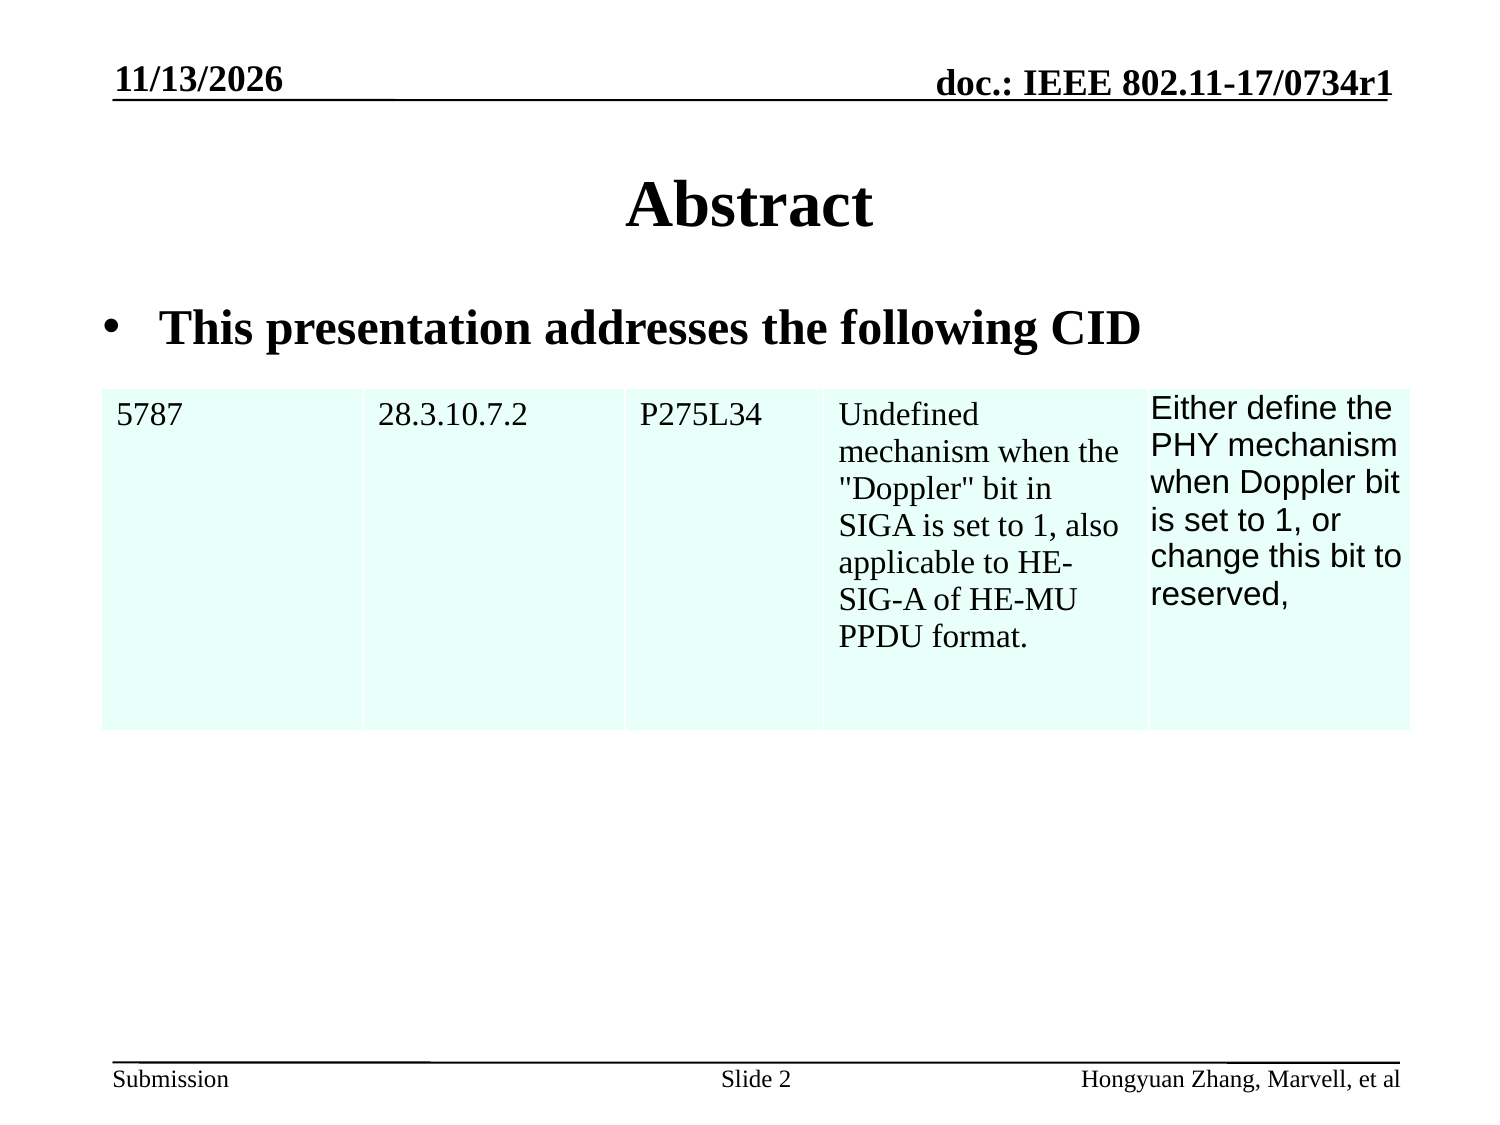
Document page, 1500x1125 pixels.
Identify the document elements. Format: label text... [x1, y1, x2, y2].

table_header 28.3.10.7.2 [364, 389, 624, 730]
table_header 5787 [102, 389, 362, 730]
list This presentation addresses the following CID [87, 286, 1363, 376]
footer Hongyuan Zhang, Marvell, et al [878, 1061, 1402, 1093]
slide_number Slide 2 [712, 1061, 800, 1123]
table_header Either define the PHY mechanism when Doppler bit is set to 1, or change this bit to reserved, [1150, 389, 1410, 730]
table_header Undefined mechanism when the "Doppler" bit in SIGA is set to 1, also applicable to HE-SIG-A of HE-MU PPDU format. [824, 389, 1148, 730]
table_header P275L34 [626, 389, 823, 730]
title Abstract [112, 112, 1388, 288]
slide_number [114, 54, 423, 100]
